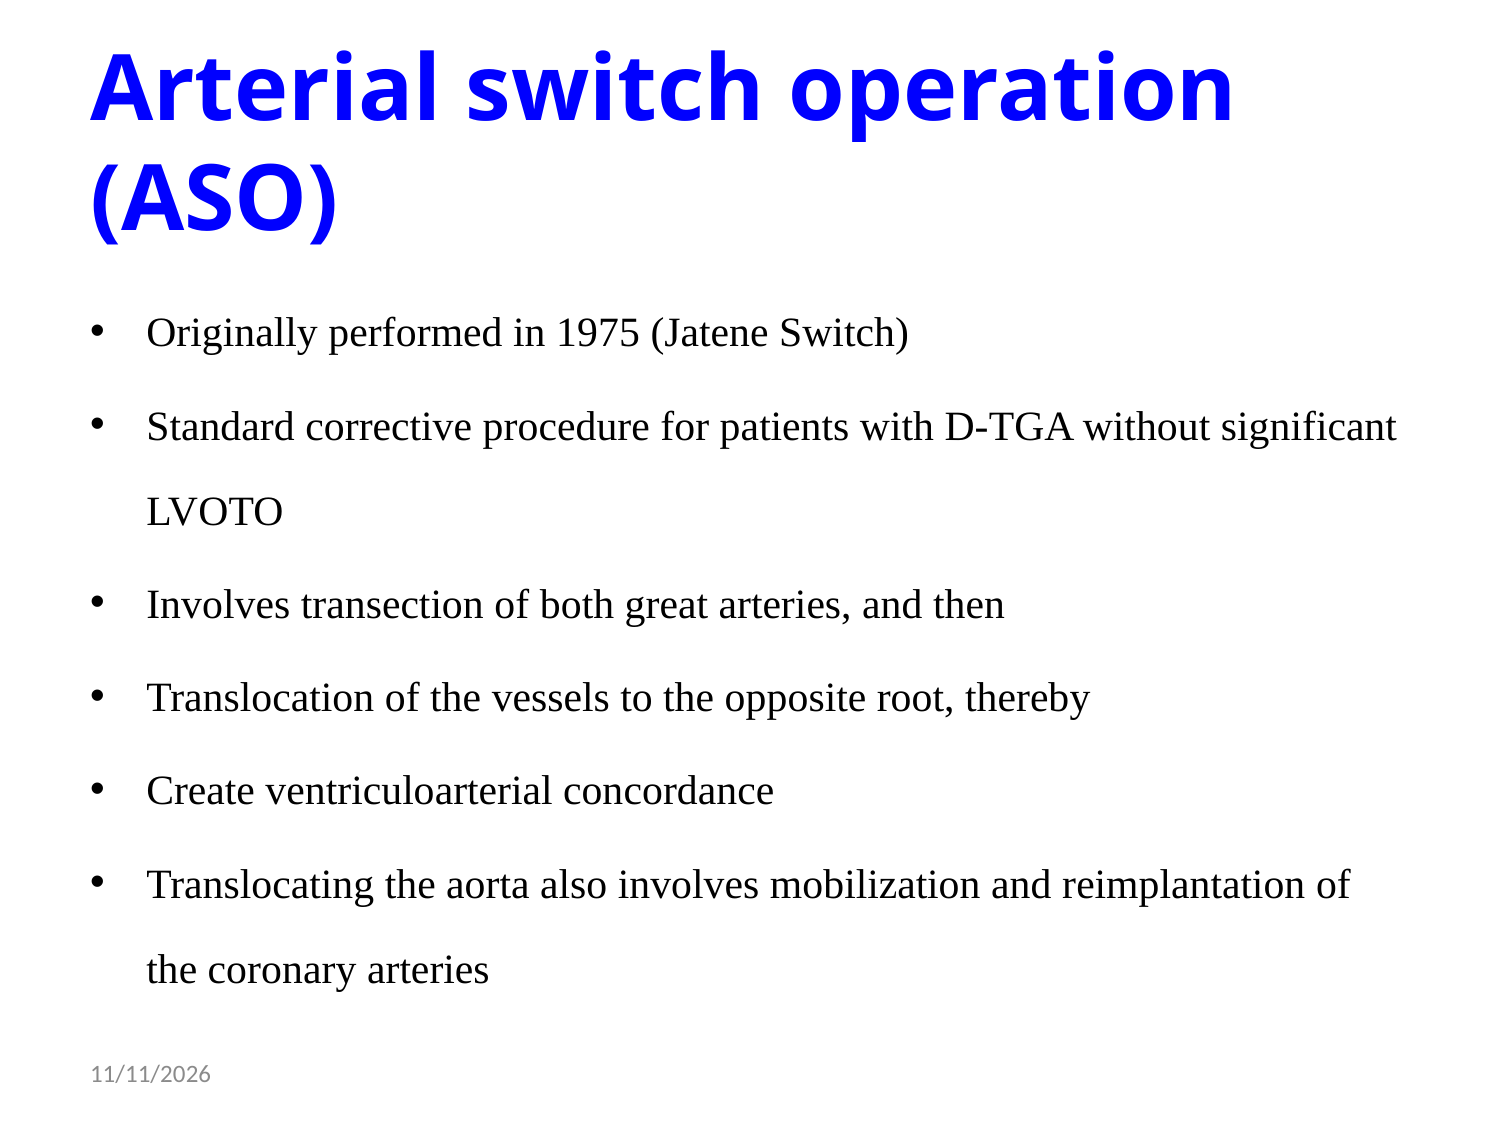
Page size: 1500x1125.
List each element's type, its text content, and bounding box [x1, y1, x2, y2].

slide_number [75, 1042, 425, 1103]
list Originally performed in 1975 (Jatene Switch) Standard corrective procedure for patients with D-TGA without significant LVOTO Involves transection of both great arteries, and then Translocation of the vessels to the opposite root, thereby Create ventriculoarterial concordance Translocating the aorta also involves mobilization and reimplantation of the coronary arteries [75, 262, 1425, 1005]
title Arterial switch operation (ASO) [75, 45, 1425, 233]
